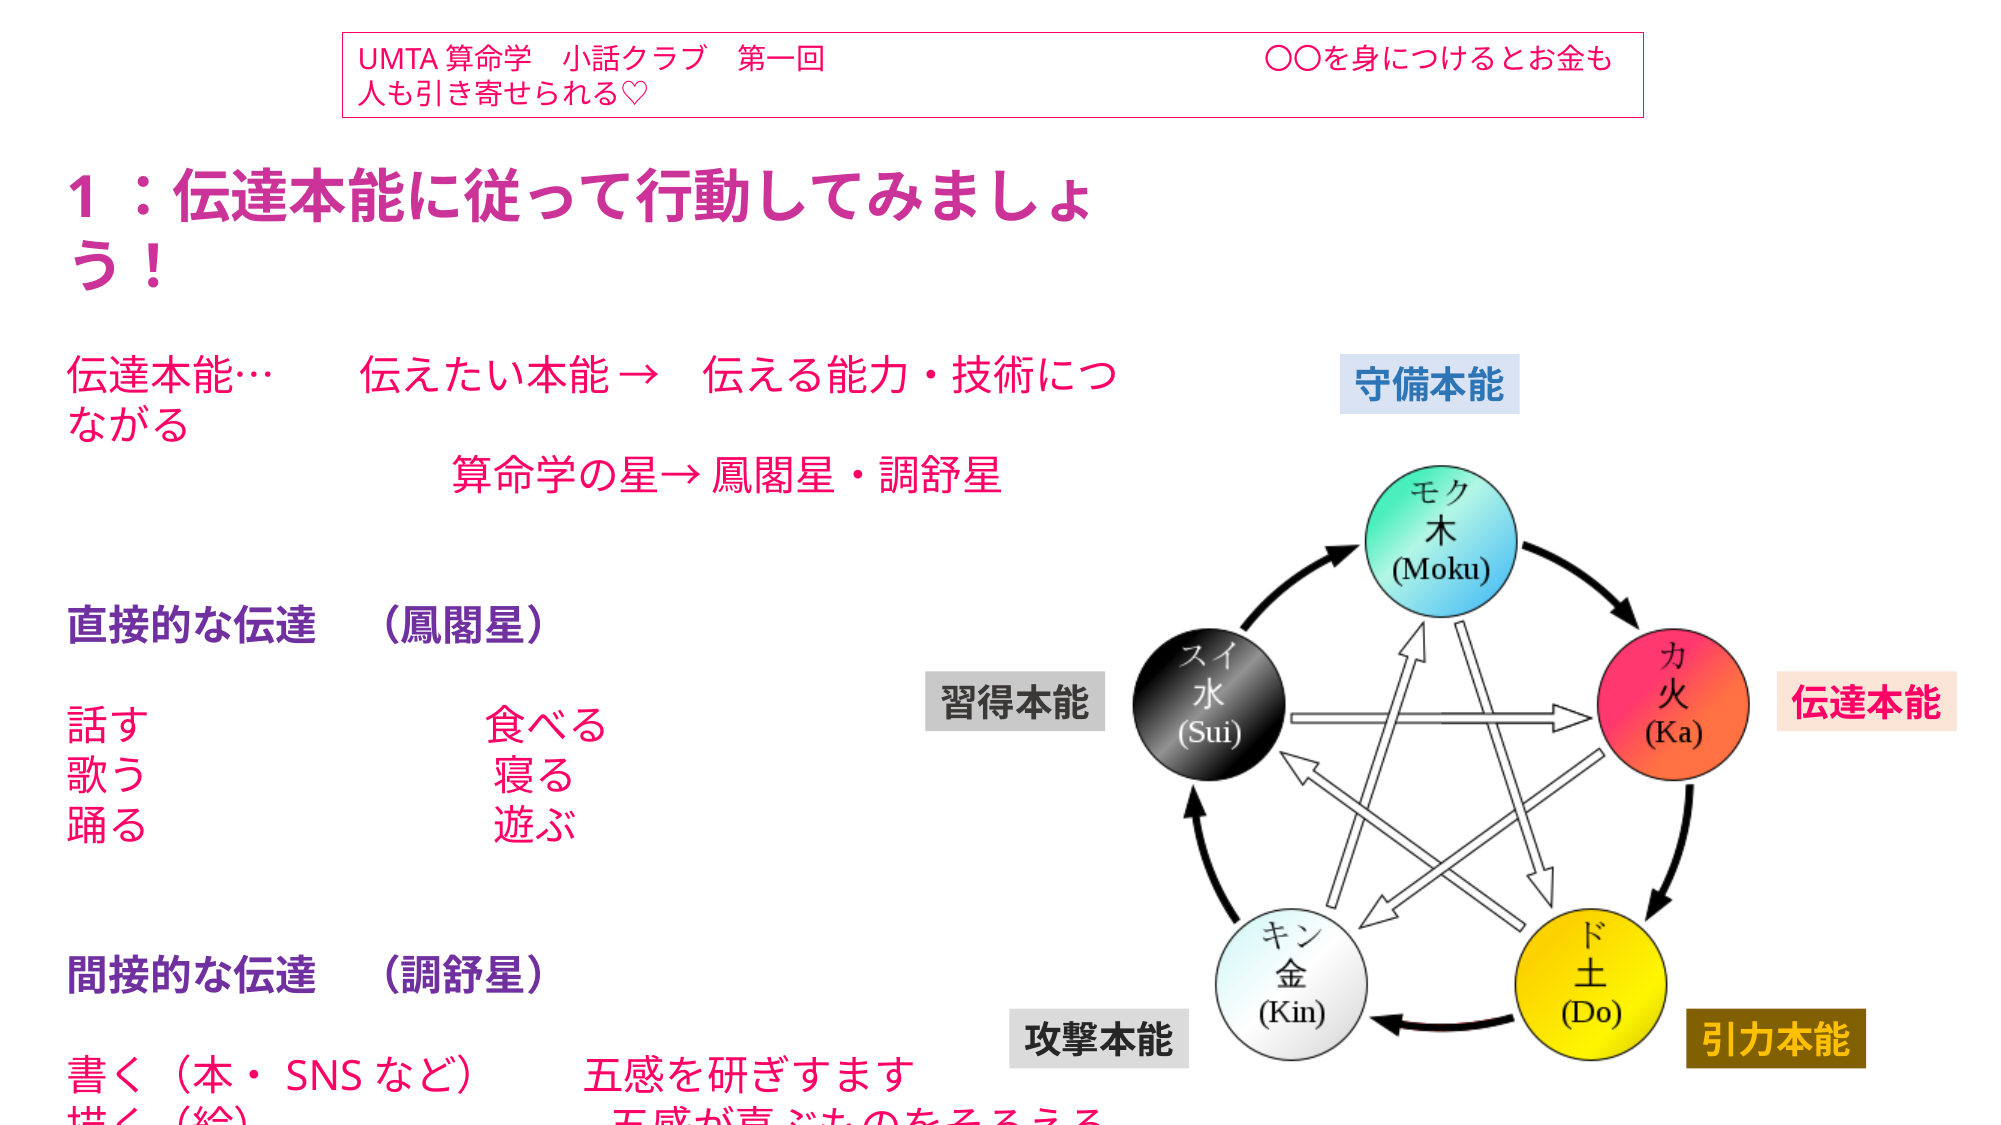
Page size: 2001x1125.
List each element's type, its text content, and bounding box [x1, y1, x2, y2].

text_box UMTA算命学 小話クラブ 第一回 〇〇を身につけるとお金も人も引き寄せられる♡ [342, 32, 1643, 118]
text_box 習得本能 [925, 671, 1106, 732]
text_box 守備本能 [1340, 354, 1520, 414]
text_box 伝達本能 [1777, 671, 1957, 732]
picture [1126, 455, 1756, 1074]
text_box 攻撃本能 [1009, 1008, 1126, 1069]
text_box 1：伝達本能に従って行動してみましょう！ 伝達本能… 伝えたい本能 → 伝える能力・技術につながる 算命学の星→ 鳳閣星・調舒星 直接的な伝達 （鳳閣星） 話す 食べる 歌う 寝る 踊る 遊ぶ 間接的な伝達 （調舒星） 書く（本・SNSなど） 五感を研ぎすます 描く（絵） 五感が喜ぶものをそろえる （いい香り・いい音・いい色など） [52, 151, 1144, 1125]
text_box 引力本能 [1756, 1008, 1867, 1069]
